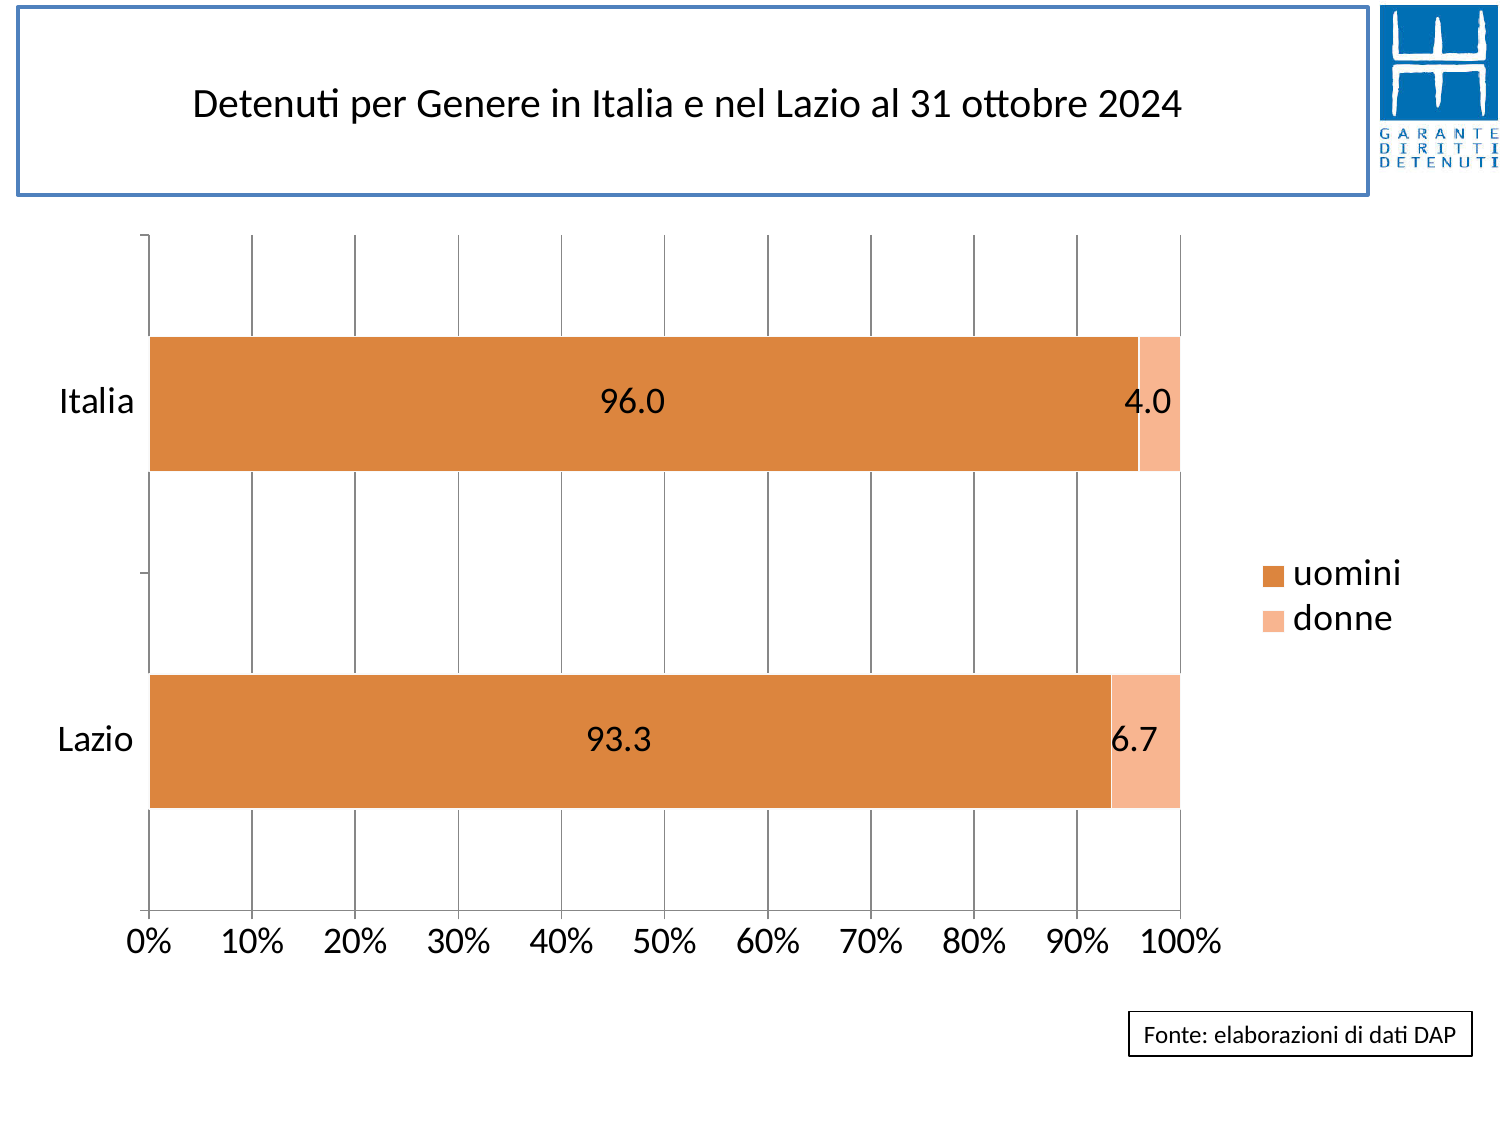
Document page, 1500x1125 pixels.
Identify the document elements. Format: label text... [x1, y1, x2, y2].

picture [1373, 1, 1500, 173]
chart [29, 219, 1436, 979]
title Detenuti per Genere in Italia e nel Lazio al 31 ottobre 2024 [16, 5, 1370, 197]
text_box Fonte: elaborazioni di dati DAP [1127, 1009, 1474, 1058]
